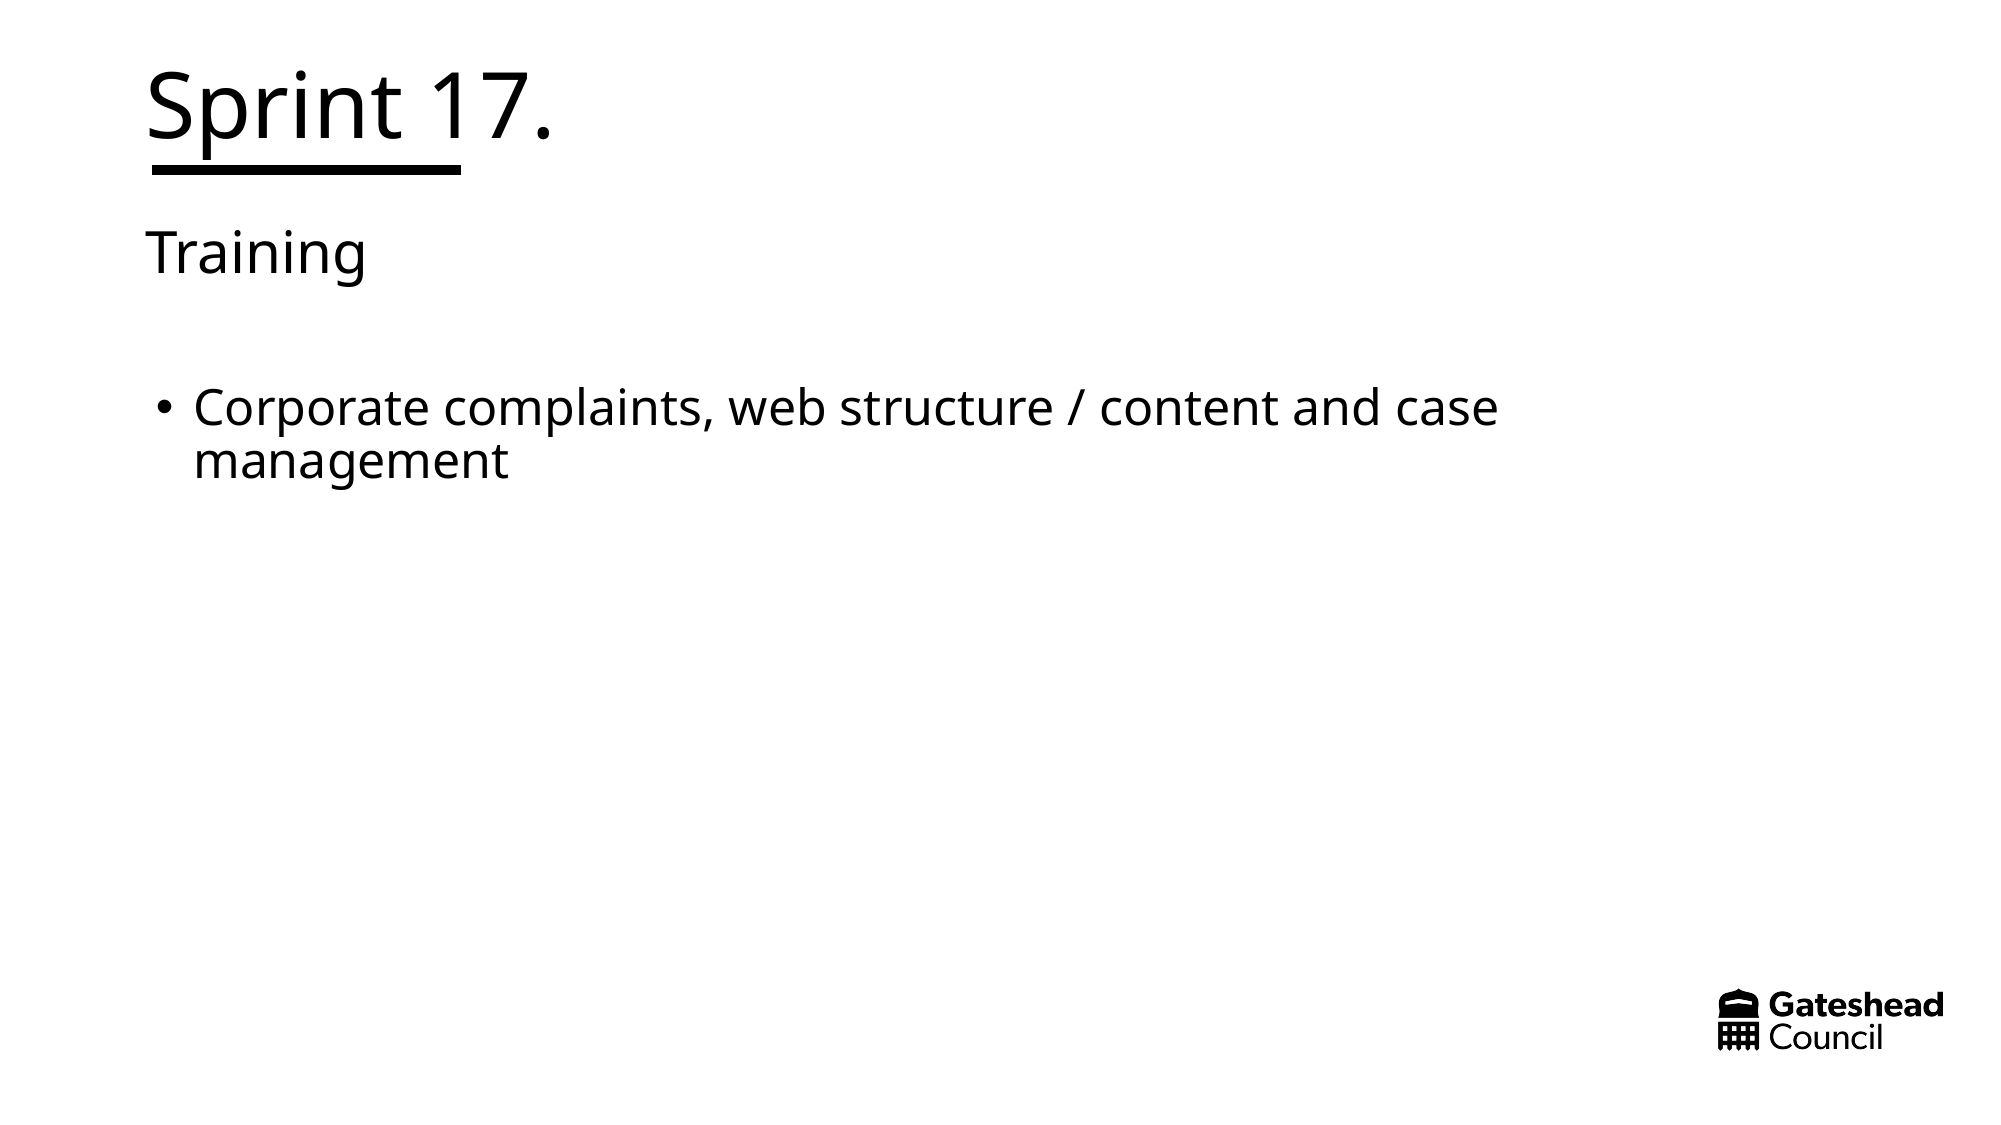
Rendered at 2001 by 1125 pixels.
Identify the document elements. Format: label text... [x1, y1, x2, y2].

picture [1718, 988, 1943, 1051]
list Corporate complaints, web structure / content and case management [140, 374, 1747, 534]
title Sprint 17. [130, 0, 1856, 163]
text_box Training [130, 163, 1856, 346]
